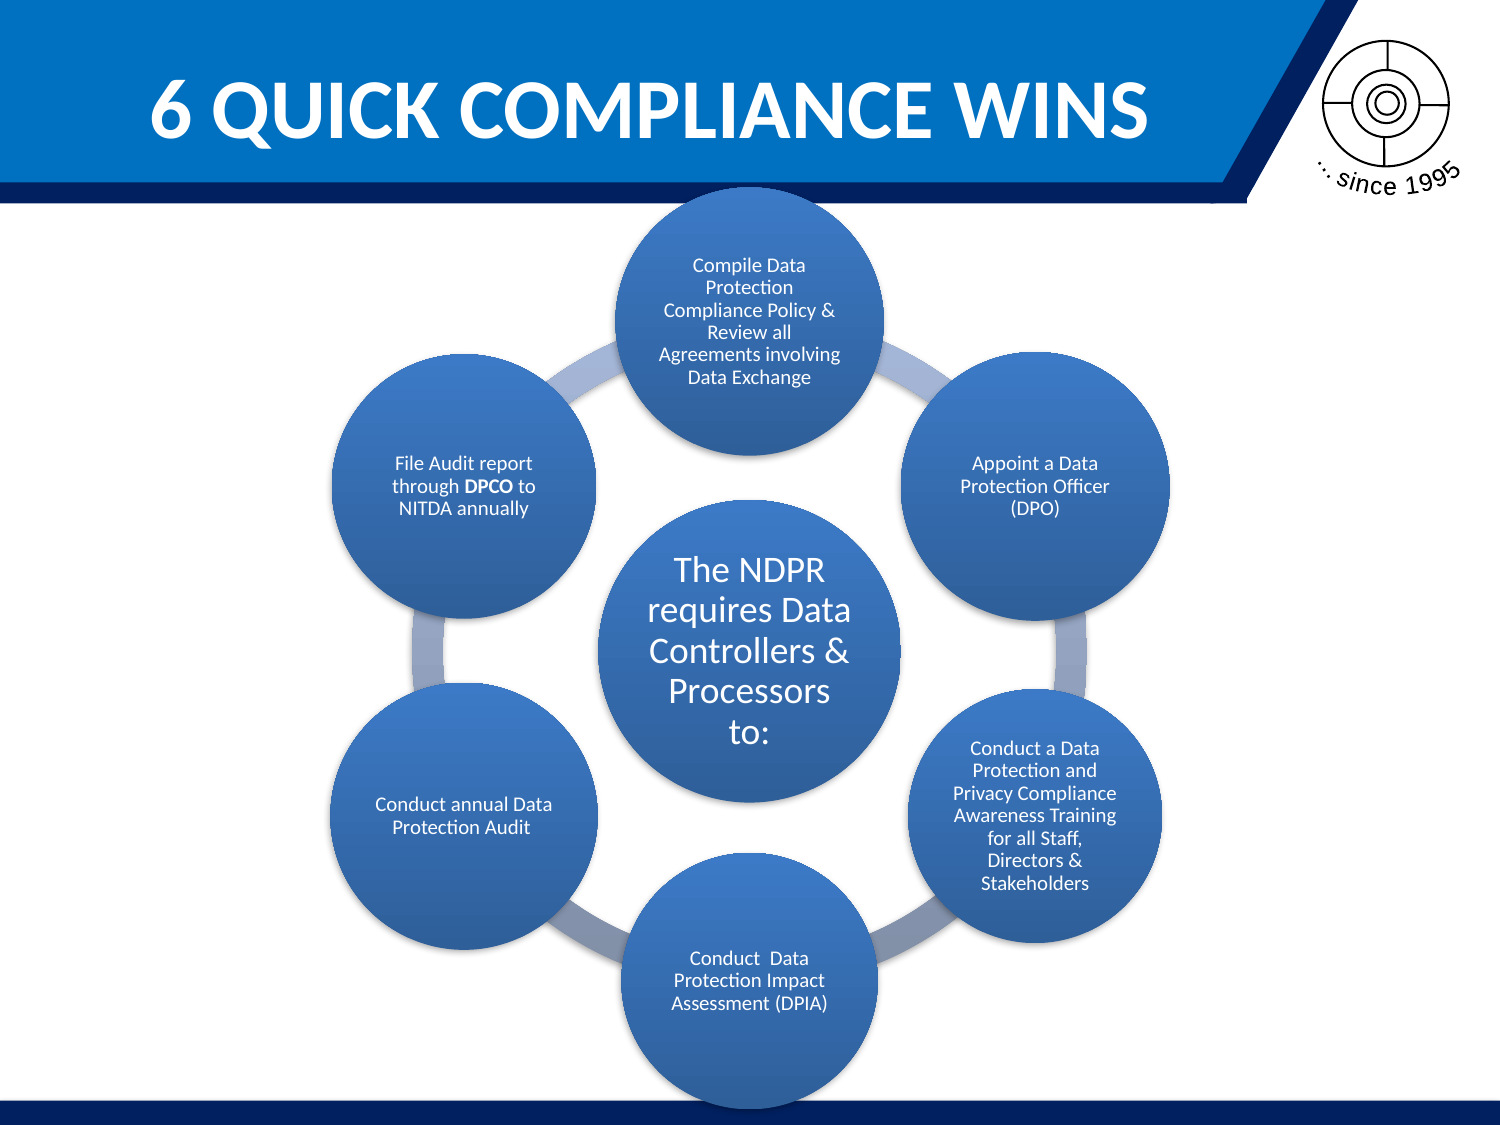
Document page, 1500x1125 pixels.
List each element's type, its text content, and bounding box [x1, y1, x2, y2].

title 6 QUICK COMPLIANCE WINS [75, 45, 1225, 163]
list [74, 212, 1426, 1085]
